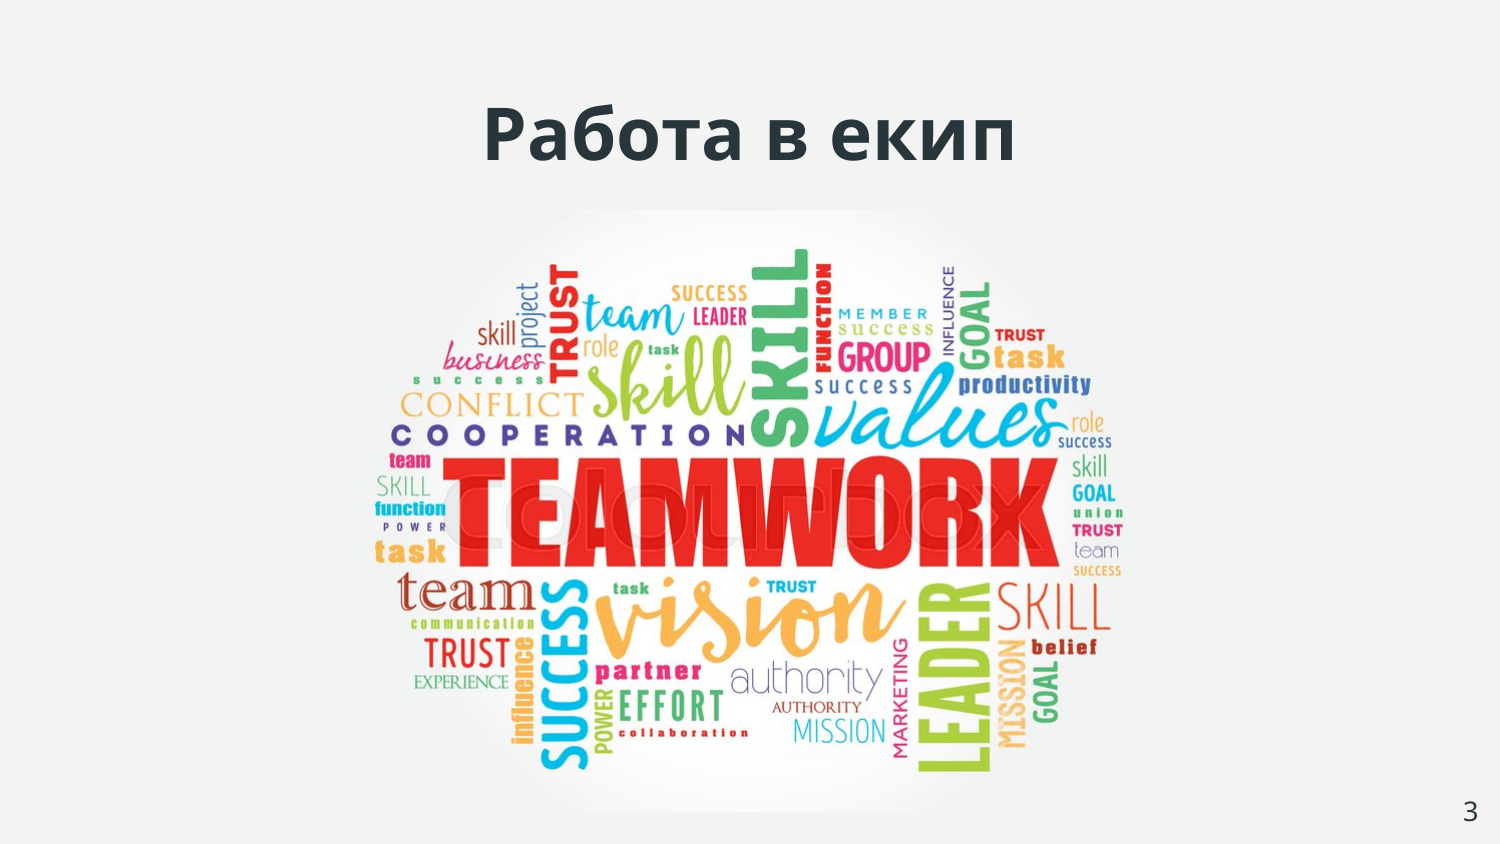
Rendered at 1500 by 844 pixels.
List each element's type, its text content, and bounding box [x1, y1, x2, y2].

title Работа в екип [118, 72, 1382, 167]
picture [349, 211, 1151, 812]
slide_number 3 [1403, 779, 1494, 844]
